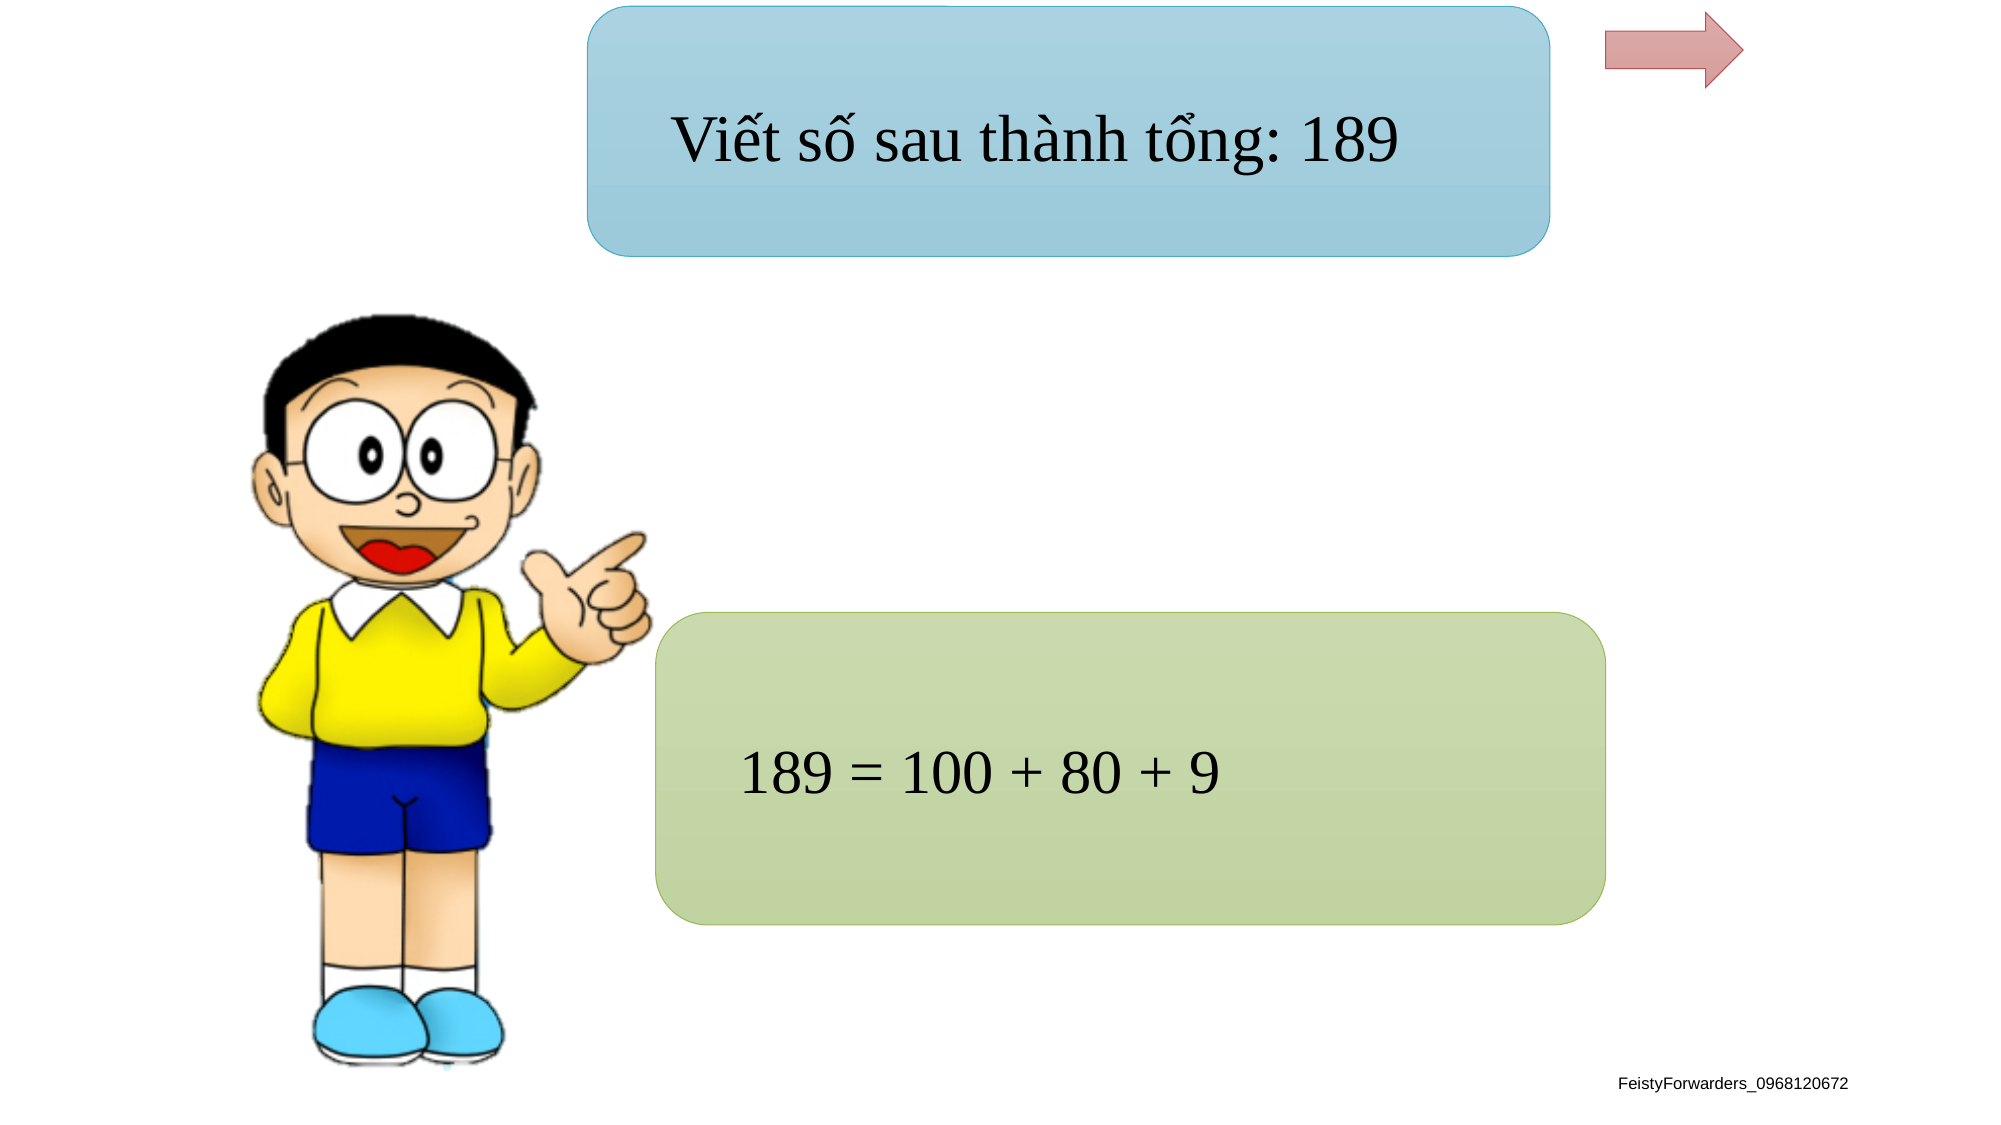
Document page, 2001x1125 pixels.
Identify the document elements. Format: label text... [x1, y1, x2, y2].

text_box Viết số sau thành tổng: 189 [655, 87, 1519, 183]
text_box [1605, 11, 1744, 89]
text_box 189 = 100 + 80 + 9 [725, 723, 1588, 813]
text_box [675, 611, 1607, 926]
text_box [586, 5, 1551, 257]
picture [199, 273, 675, 1083]
